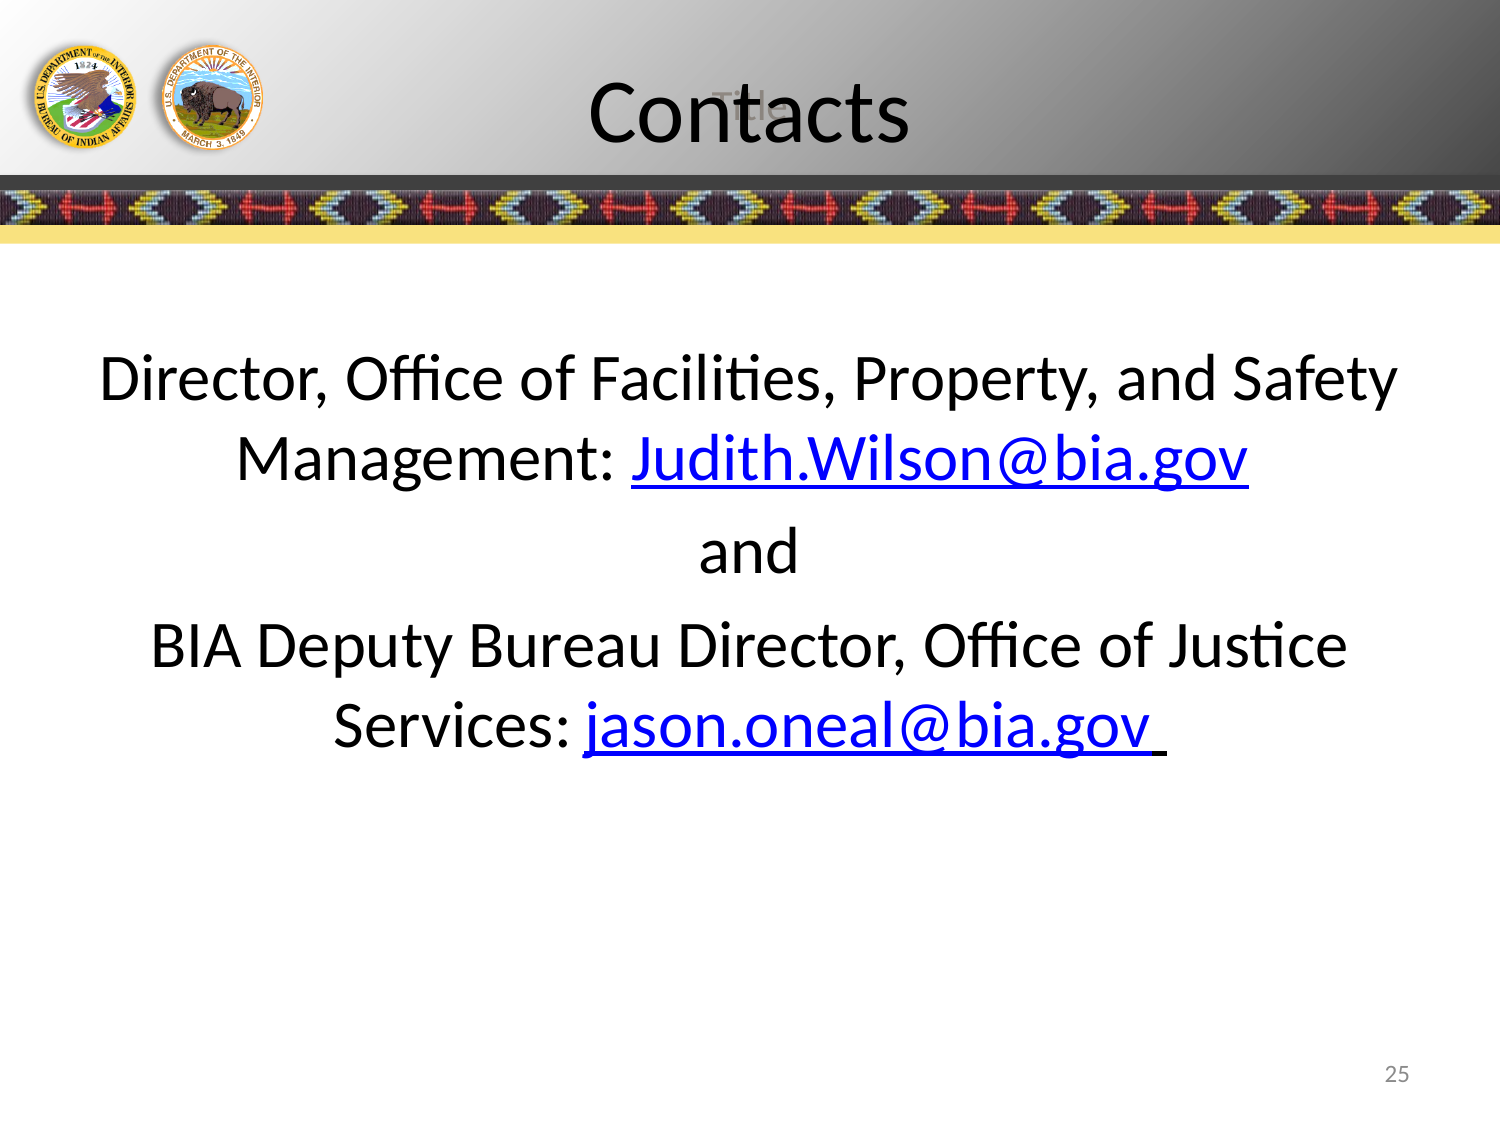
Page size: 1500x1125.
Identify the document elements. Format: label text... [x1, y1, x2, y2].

slide_number 25 [1074, 1042, 1425, 1103]
picture [28, 40, 75, 154]
list Director, Office of Facilities, Property, and Safety Management: Judith.Wilson@bia.gov and BIA Deputy Bureau Director, Office of Justice Services: jason.oneal@bia.gov [75, 262, 1425, 1005]
title Contacts [75, 12, 1425, 200]
picture [0, 190, 1500, 225]
